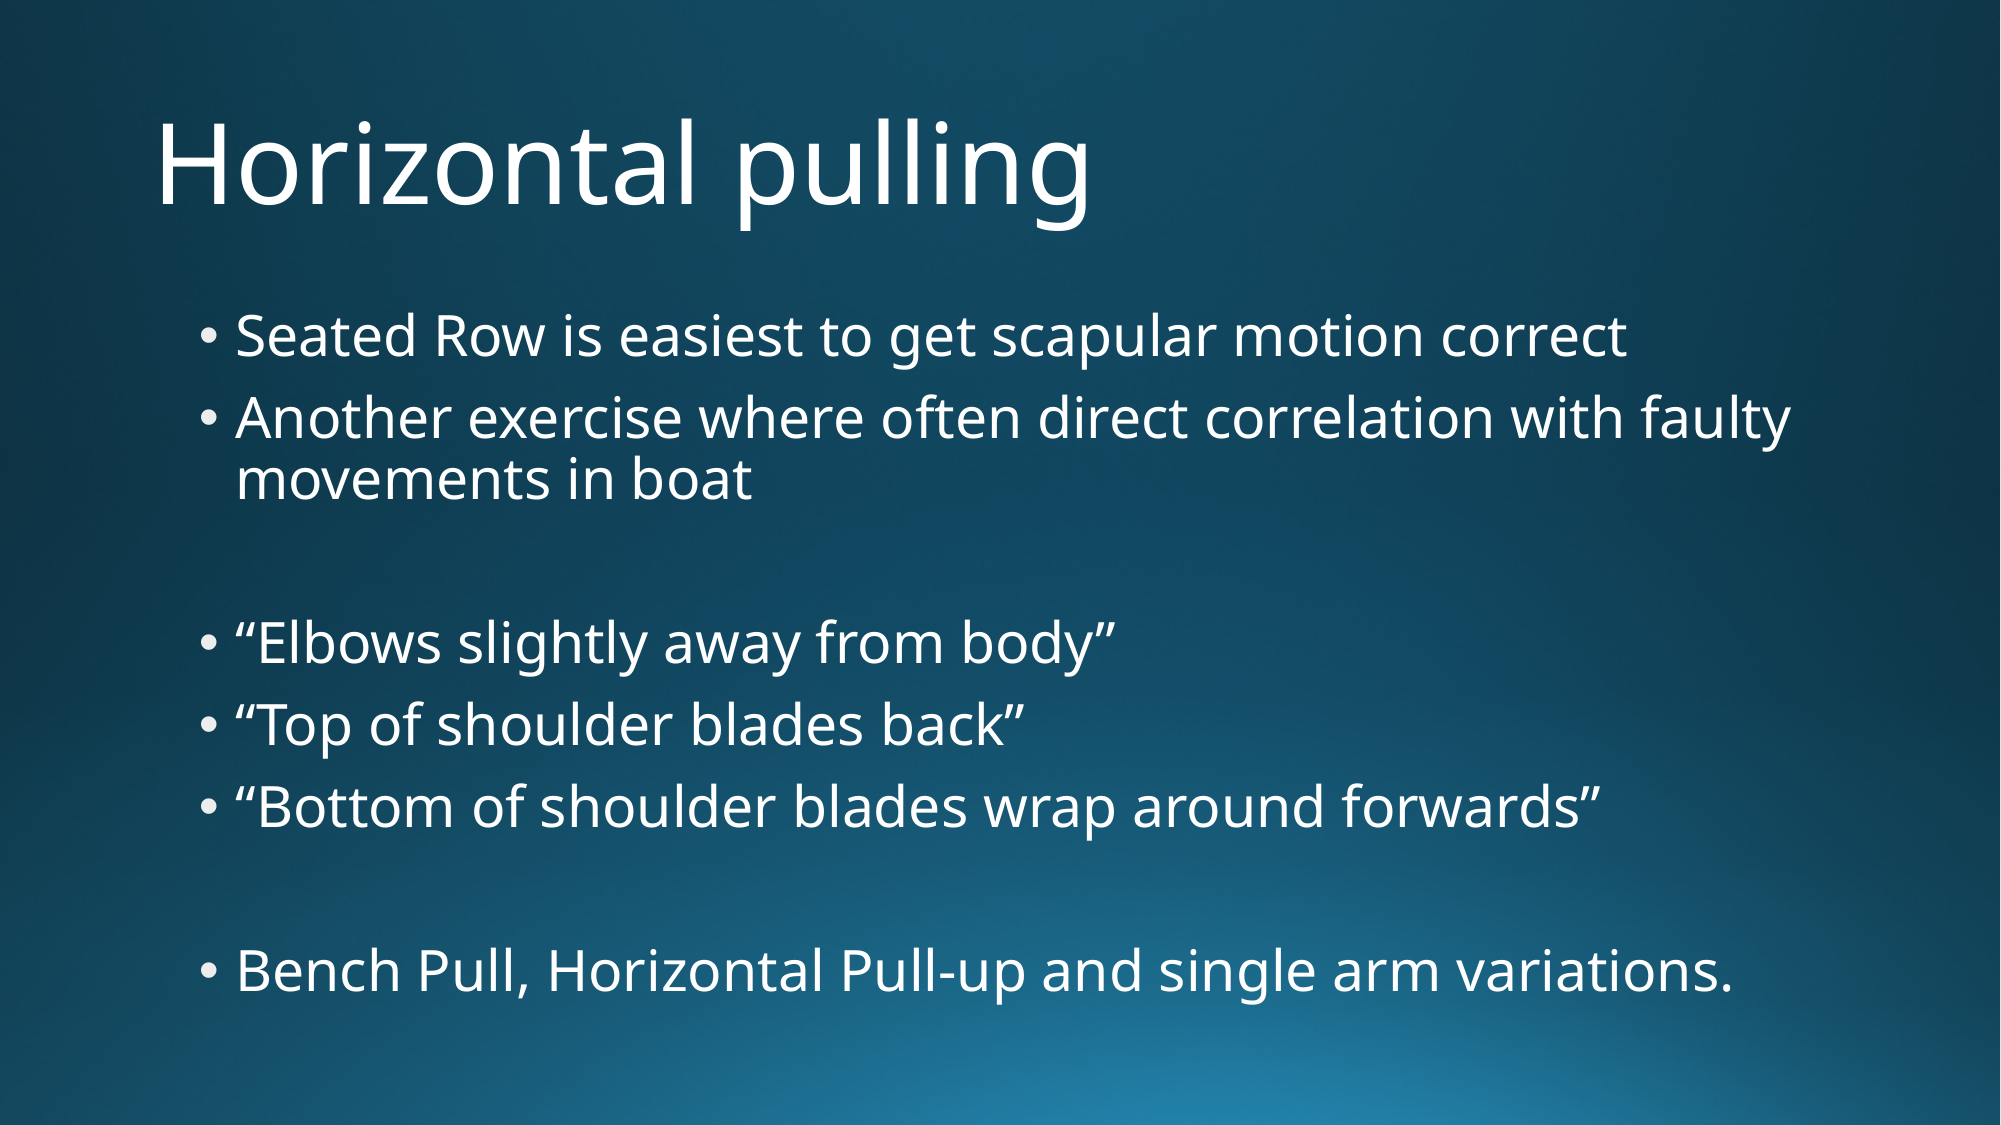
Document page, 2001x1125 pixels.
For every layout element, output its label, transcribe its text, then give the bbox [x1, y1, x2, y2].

picture [0, 0, 2001, 1125]
title Horizontal pulling [137, 59, 1863, 278]
list Seated Row is easiest to get scapular motion correct Another exercise where often direct correlation with faulty movements in boat “Elbows slightly away from body” “Top of shoulder blades back” “Bottom of shoulder blades wrap around forwards” Bench Pull, Horizontal Pull-up and single arm variations. [183, 299, 1863, 1014]
